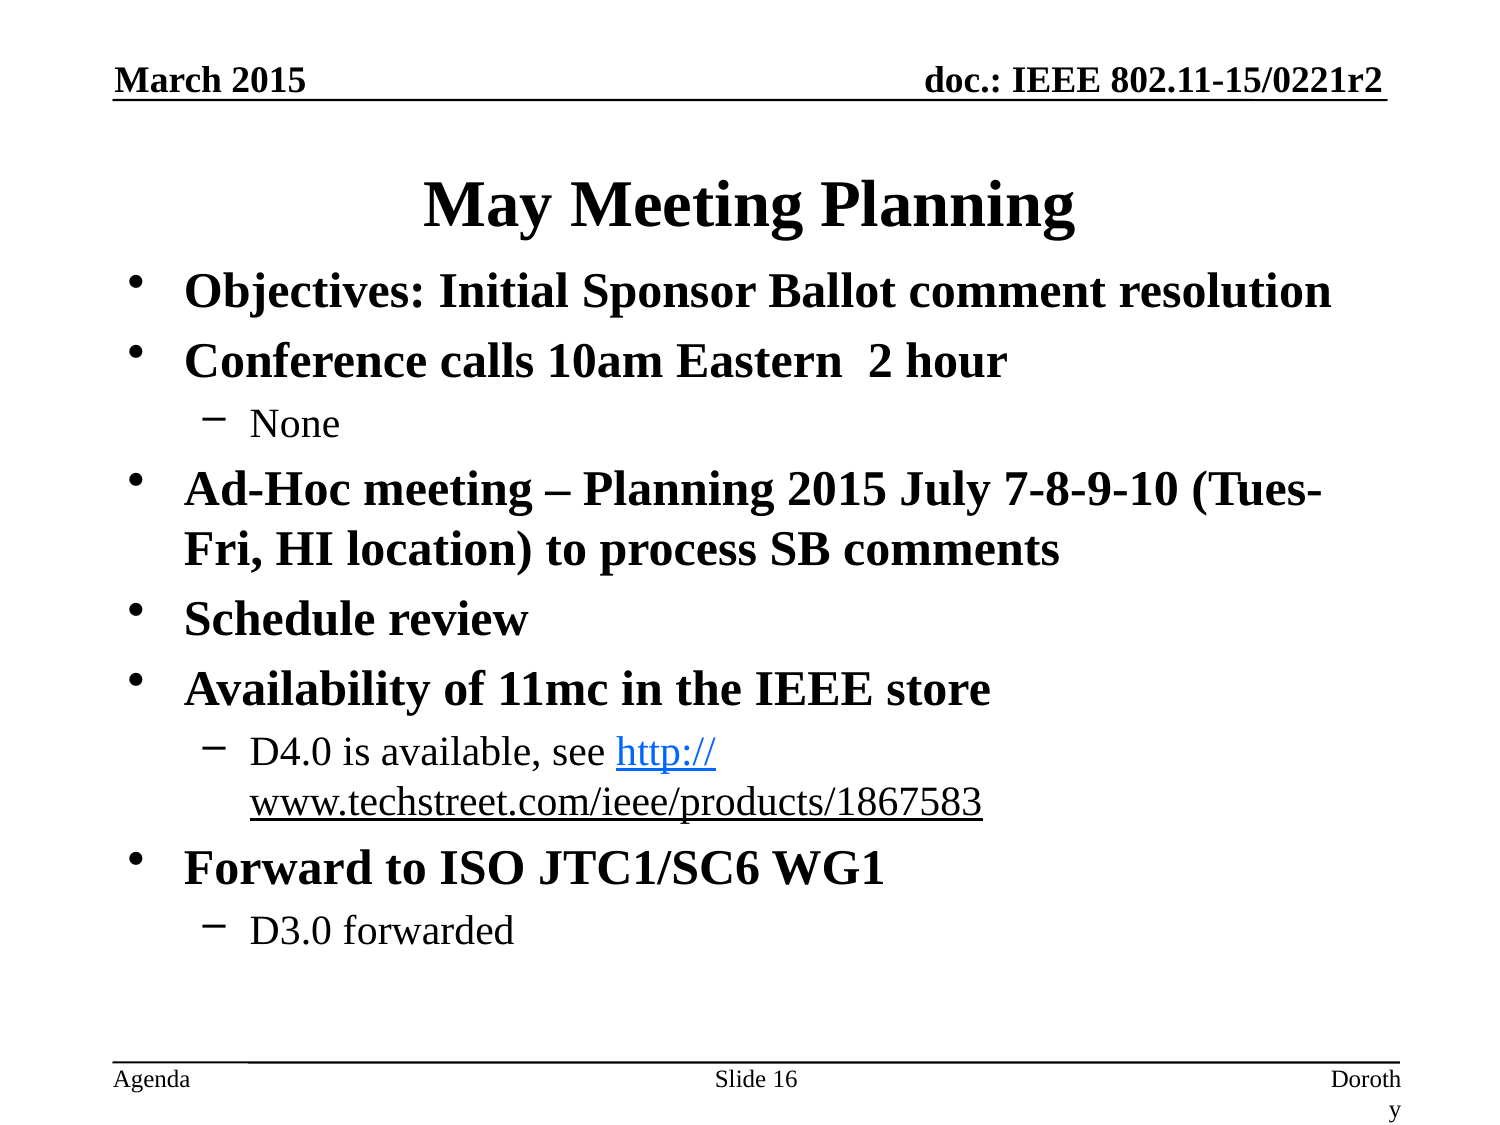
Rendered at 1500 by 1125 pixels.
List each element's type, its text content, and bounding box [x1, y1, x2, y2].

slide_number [114, 54, 425, 100]
footer Dorothy Stanley, Aruba Networks [1325, 1062, 1402, 1093]
title May Meeting Planning [112, 112, 1388, 249]
list Objectives: Initial Sponsor Ballot comment resolution Conference calls 10am Eastern 2 hour None Ad-Hoc meeting – Planning 2015 July 7-8-9-10 (Tues-Fri, HI location) to process SB comments Schedule review Availability of 11mc in the IEEE store D4.0 is available, see http://www.techstreet.com/ieee/products/1867583 Forward to ISO JTC1/SC6 WG1 D3.0 forwarded [112, 249, 1388, 1063]
slide_number Slide 16 [712, 1063, 800, 1093]
